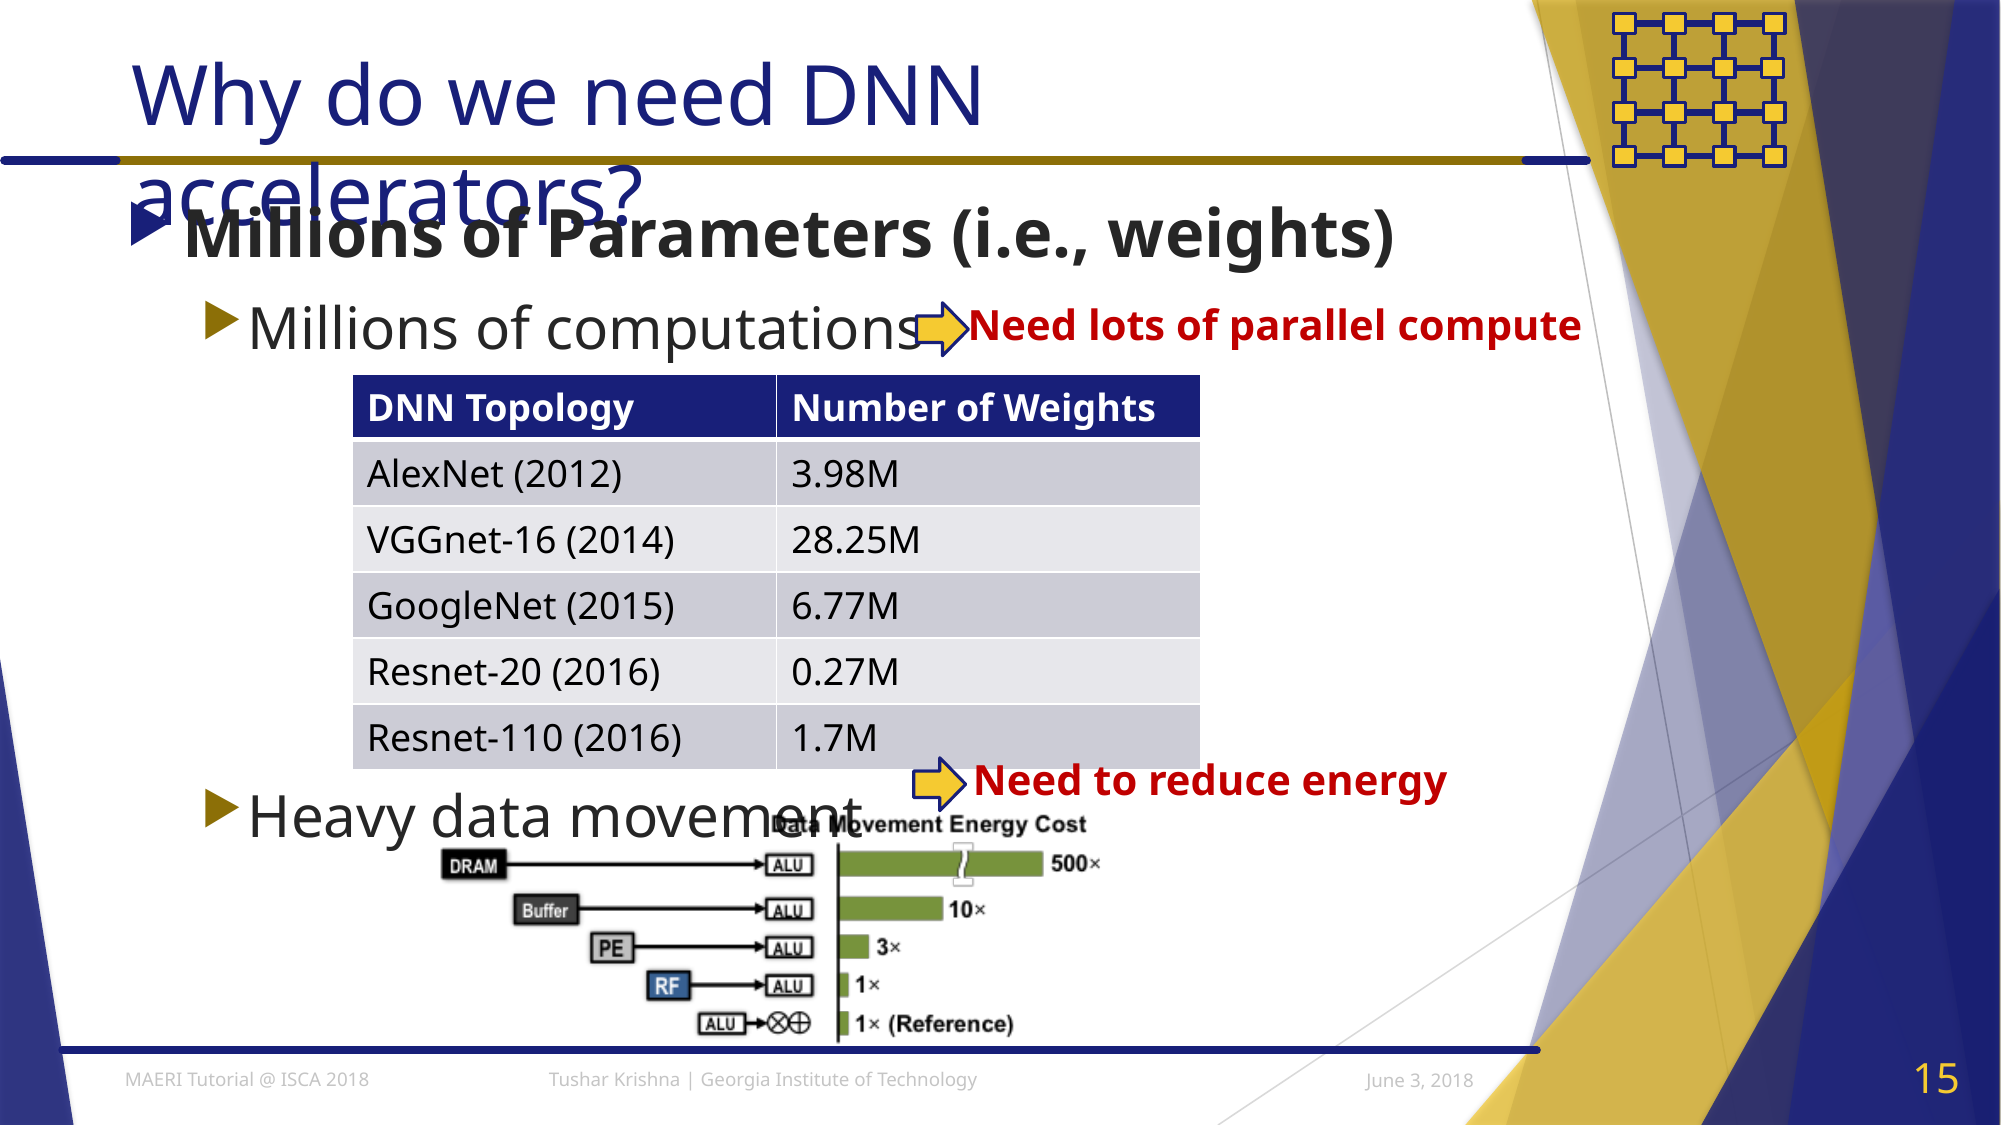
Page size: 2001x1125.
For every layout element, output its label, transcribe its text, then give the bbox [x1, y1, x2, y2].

slide_number 15 [1863, 1050, 1976, 1110]
picture [435, 800, 1117, 1051]
table_cell 0.27M [777, 639, 1200, 703]
table_cell 6.77M [777, 573, 1200, 637]
table_cell 28.25M [777, 507, 1200, 571]
table_header DNN Topology [353, 375, 776, 437]
table_cell AlexNet (2012) [353, 442, 776, 505]
text_box [912, 756, 958, 799]
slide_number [1262, 1050, 1489, 1110]
table_cell Resnet-20 (2016) [353, 639, 776, 703]
table_cell GoogleNet (2015) [353, 573, 776, 637]
footer MAERI Tutorial @ ISCA 2018 Tushar Krishna | Georgia Institute of Technology [109, 1050, 1143, 1110]
text_box Need to reduce energy [958, 746, 1463, 812]
table_cell Resnet-110 (2016) [353, 705, 776, 769]
table_cell 3.98M [777, 442, 1200, 505]
title Why do we need DNN accelerators? [115, 35, 1527, 161]
table_cell 1.7M [777, 705, 1200, 769]
list Millions of Parameters (i.e., weights) Millions of computations Heavy data movement [111, 182, 1522, 1051]
text_box Need lots of parallel compute [952, 291, 1598, 357]
text_box [914, 301, 952, 358]
table_header Number of Weights [777, 375, 1200, 437]
table_cell VGGnet-16 (2014) [353, 507, 776, 571]
